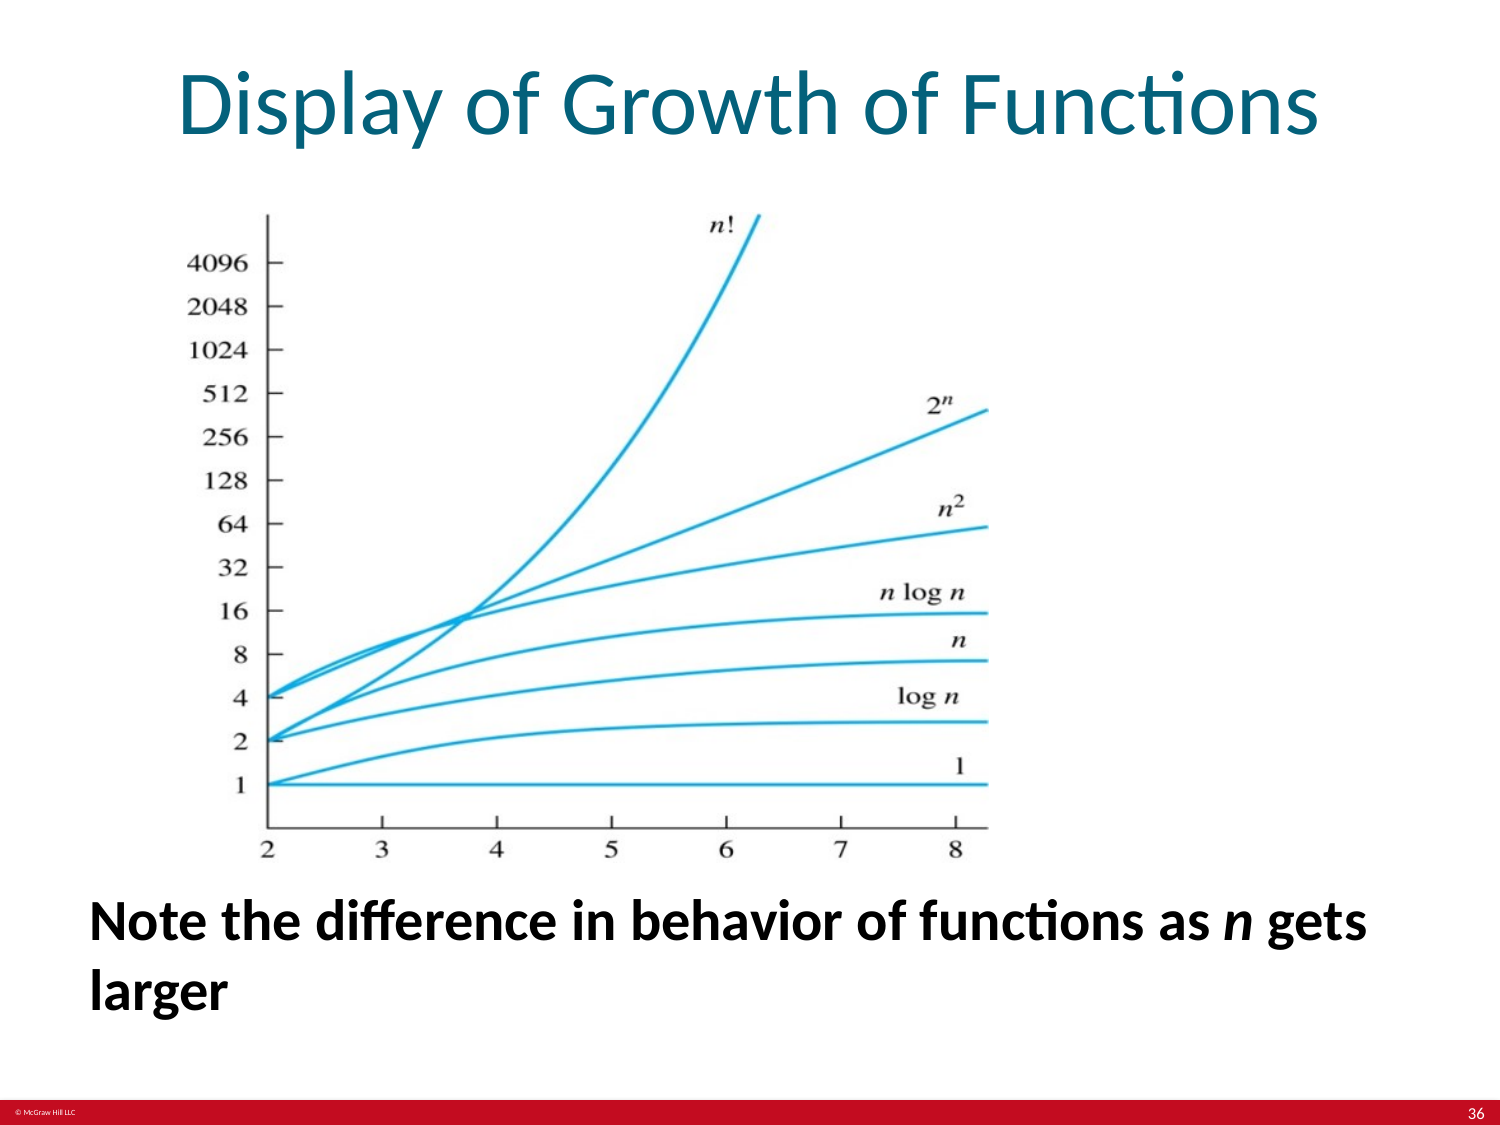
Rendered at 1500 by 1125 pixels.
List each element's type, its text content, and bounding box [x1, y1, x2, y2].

list Note the difference in behavior of functions as n gets larger [75, 875, 1425, 1025]
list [187, 212, 990, 863]
title Display of Growth of Functions [0, 0, 1500, 195]
text_box 36 [1424, 1099, 1500, 1125]
